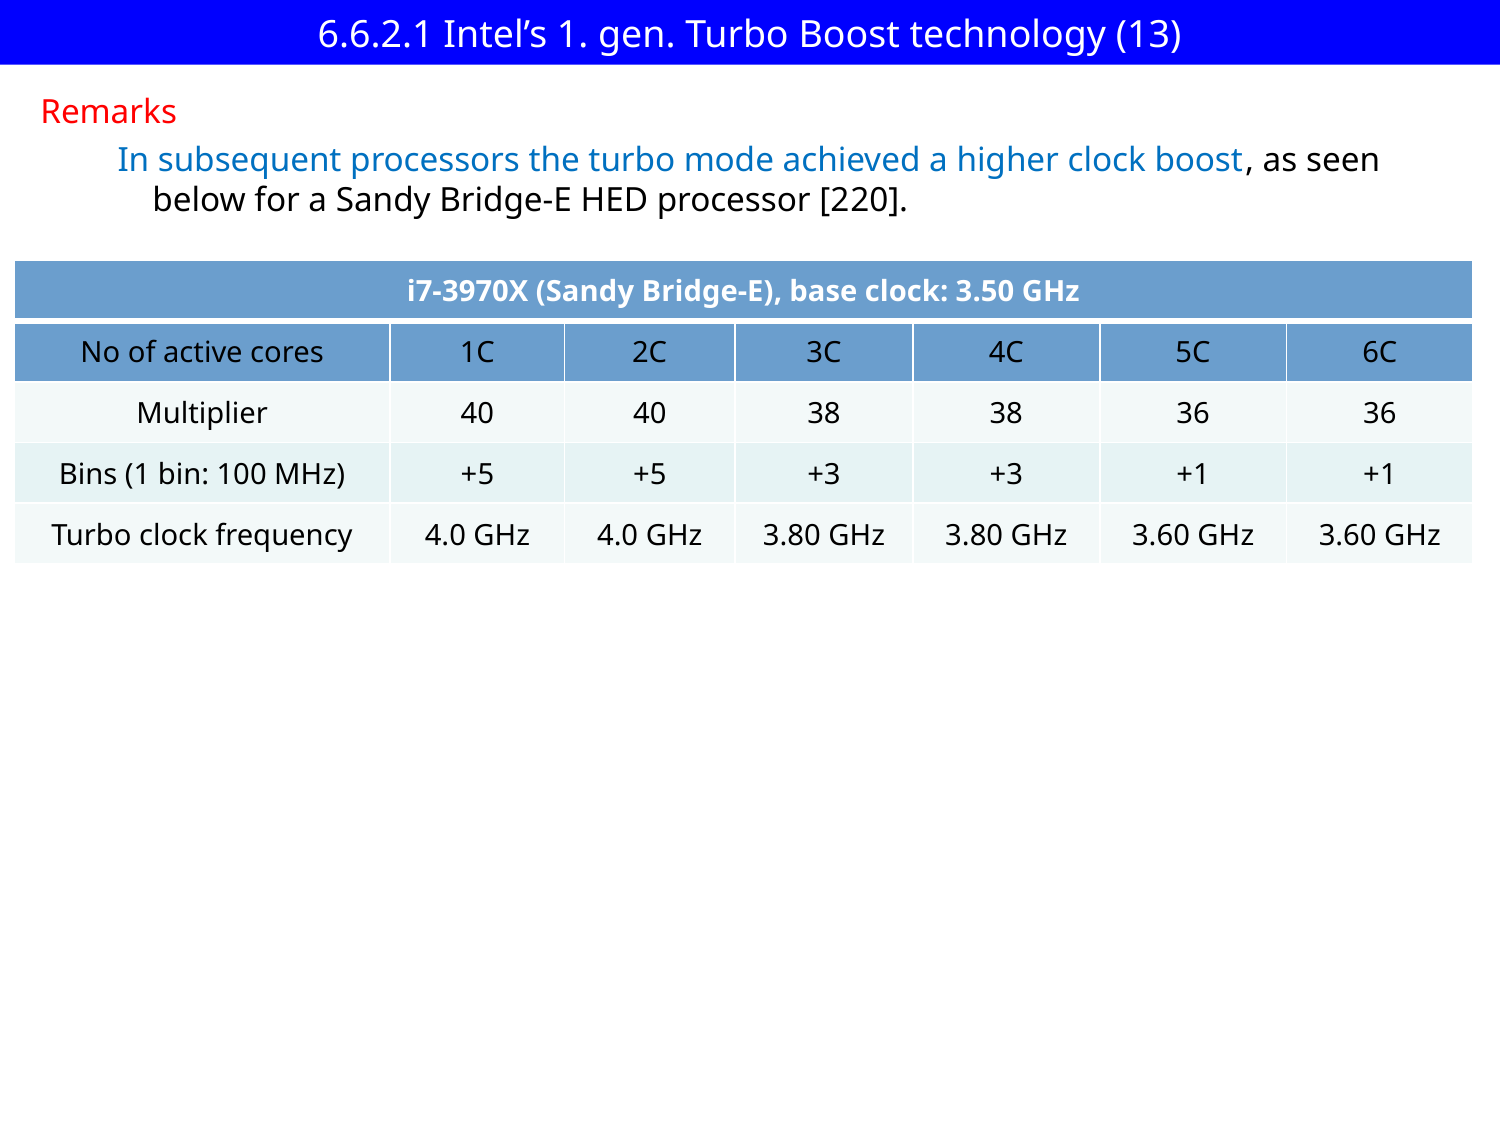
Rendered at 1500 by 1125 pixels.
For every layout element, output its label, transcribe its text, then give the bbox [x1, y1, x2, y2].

table_cell 4.0 GHz [565, 504, 734, 563]
table_cell 5C [1101, 324, 1286, 381]
table_cell Bins (1 bin: 100 MHz) [15, 443, 389, 502]
table_cell 6C [1287, 324, 1472, 381]
table_cell Multiplier [15, 383, 389, 442]
table_cell +1 [1101, 443, 1286, 502]
table_cell 4C [914, 324, 1099, 381]
table_cell 2C [565, 324, 734, 381]
table_cell +5 [565, 443, 734, 502]
table_cell +5 [391, 443, 564, 502]
table_cell 3.60 GHz [1287, 504, 1472, 563]
table_cell 36 [1101, 383, 1286, 442]
table_cell +1 [1287, 443, 1472, 502]
table_cell 1C [391, 324, 564, 381]
table_cell +3 [914, 443, 1099, 502]
text_box In subsequent processors the turbo mode achieved a higher clock boost, as seen below for a Sandy Bridge-E HED processor [220]. [93, 130, 1404, 226]
table_cell 3.80 GHz [736, 504, 912, 563]
table_cell 38 [914, 383, 1099, 442]
table_cell +3 [736, 443, 912, 502]
table_cell 40 [565, 383, 734, 442]
table_header i7-3970X (Sandy Bridge-E), base clock: 3.50 GHz [15, 261, 1472, 318]
table_cell 3C [736, 324, 912, 381]
table_cell 4.0 GHz [391, 504, 564, 563]
table_cell No of active cores [15, 324, 389, 381]
text_box Remarks [25, 83, 193, 138]
table_cell 3.80 GHz [914, 504, 1099, 563]
title 6.6.2.1 Intel’s 1. gen. Turbo Boost technology (13) [0, 0, 1500, 65]
table_cell 38 [736, 383, 912, 442]
table_cell 40 [391, 383, 564, 442]
table_cell 3.60 GHz [1101, 504, 1286, 563]
table_cell 36 [1287, 383, 1472, 442]
table_cell Turbo clock frequency [15, 504, 389, 563]
